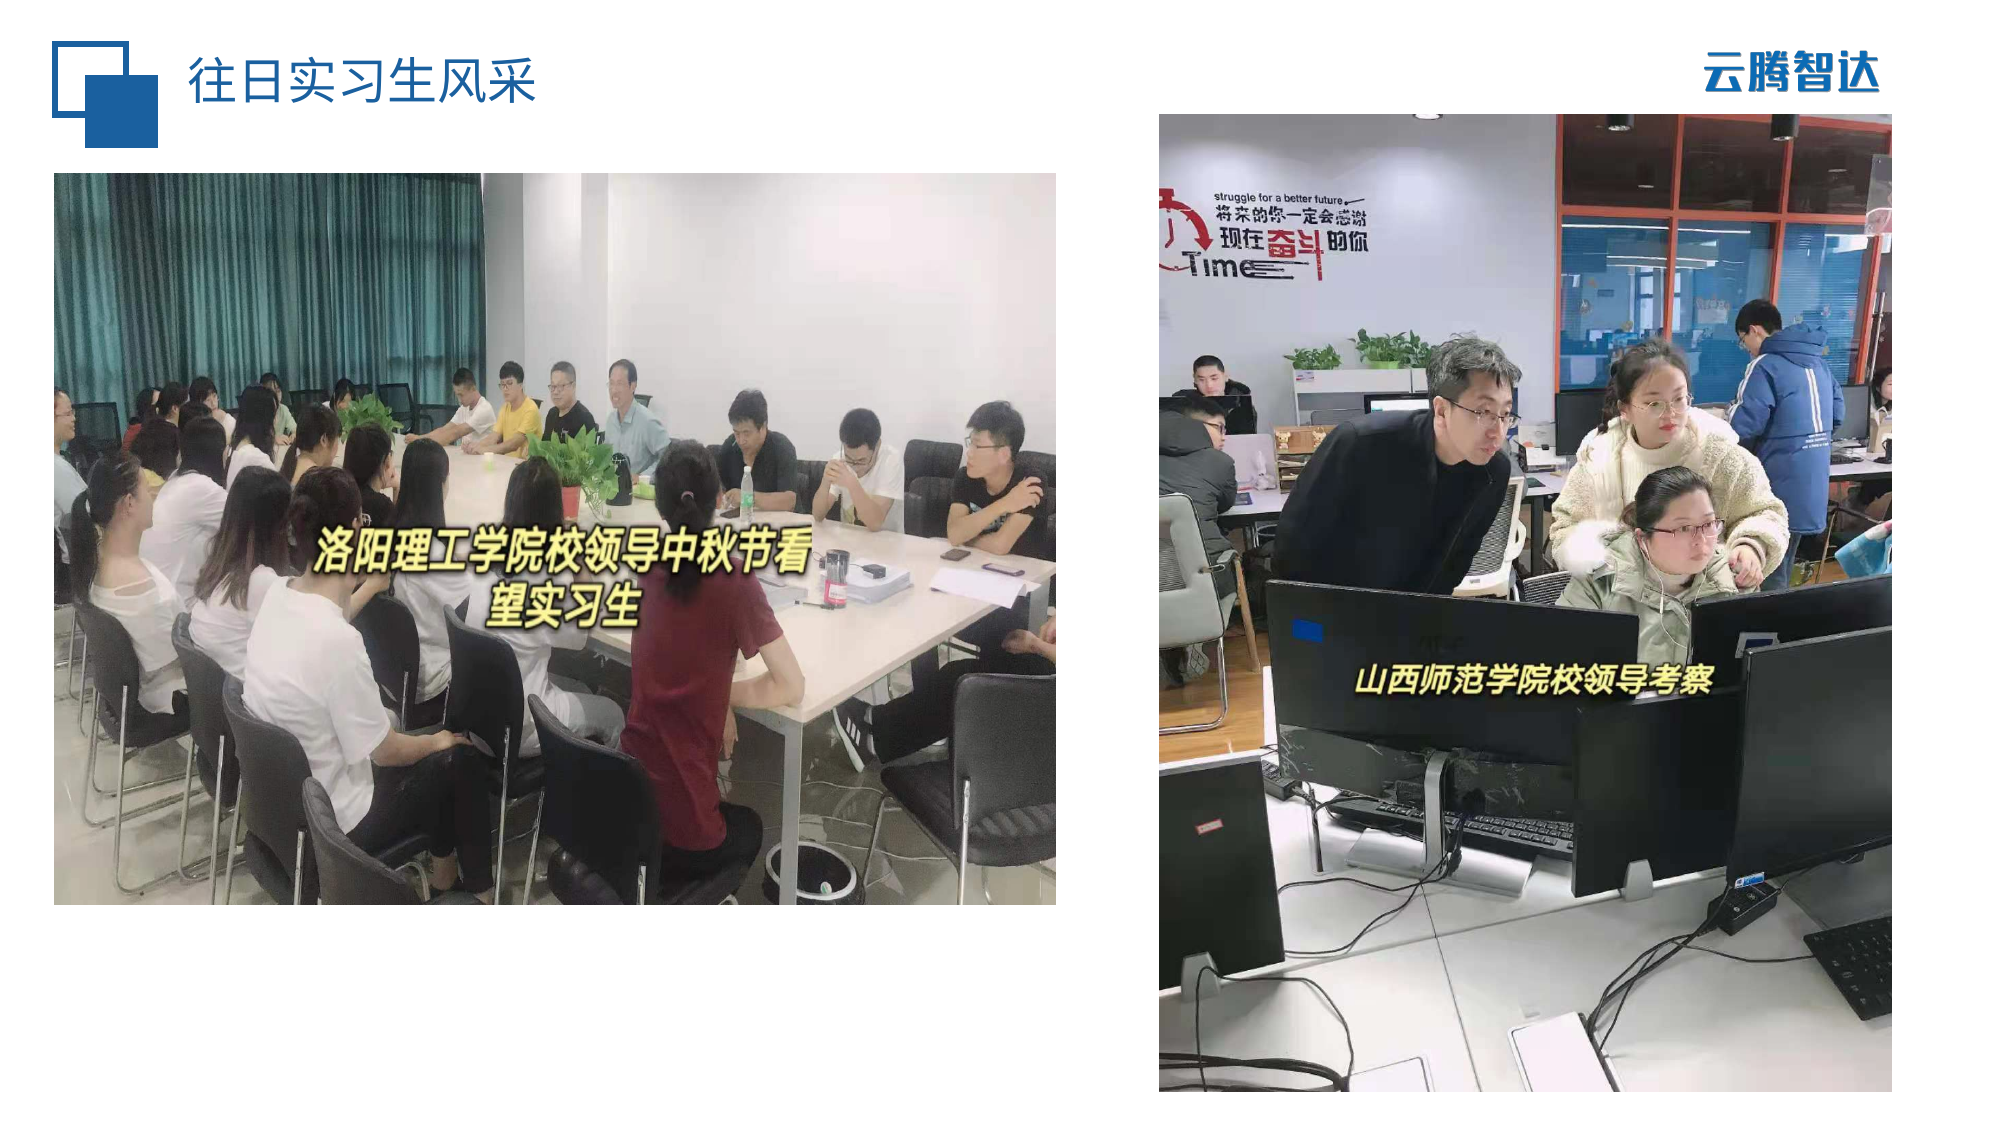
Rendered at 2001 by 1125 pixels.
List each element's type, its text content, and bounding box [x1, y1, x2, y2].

picture [1159, 0, 1892, 1092]
picture [54, 173, 1056, 905]
text_box [85, 75, 158, 148]
text_box [54, 43, 127, 116]
text_box 往日实习生风采 [187, 37, 1410, 121]
